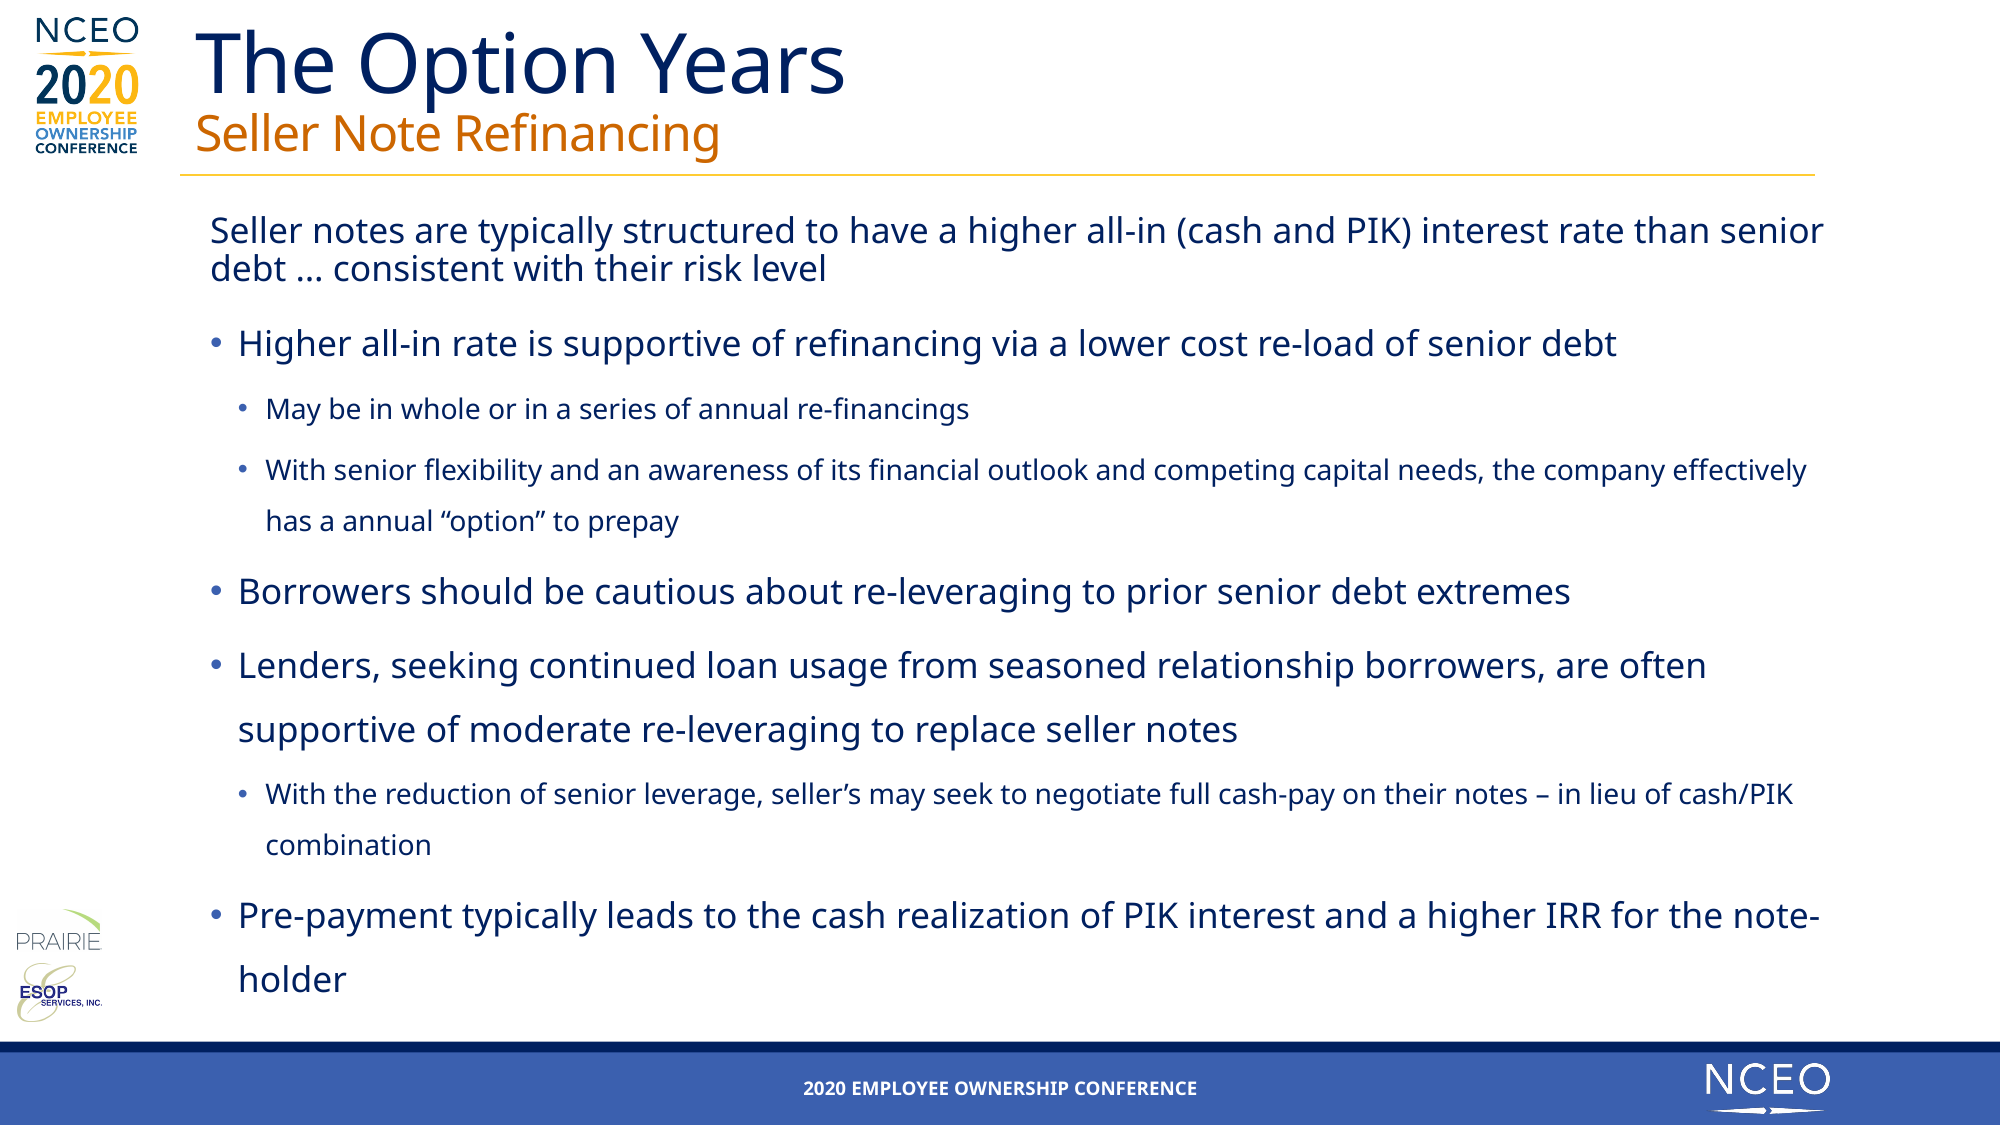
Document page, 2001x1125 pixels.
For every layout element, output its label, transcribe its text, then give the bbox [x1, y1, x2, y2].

picture [1706, 1063, 1830, 1114]
picture [35, 17, 140, 155]
title The Option Years Seller Note Refinancing [180, 13, 1830, 170]
picture [17, 909, 102, 952]
list Seller notes are typically structured to have a higher all-in (cash and PIK) interest rate than senior debt … consistent with their risk level Higher all-in rate is supportive of refinancing via a lower cost re-load of senior debt May be in whole or in a series of annual re-financings With senior flexibility and an awareness of its financial outlook and competing capital needs, the company effectively has a annual “option” to prepay Borrowers should be cautious about re-leveraging to prior senior debt extremes Lenders, seeking continued loan usage from seasoned relationship borrowers, are often supportive of moderate re-leveraging to replace seller notes With the reduction of senior leverage, seller’s may seek to negotiate full cash-pay on their notes – in lieu of cash/PIK combination Pre-payment typically leads to the cash realization of PIK interest and a higher IRR for the note-holder [180, 205, 1830, 1016]
footer 2020 Employee ownership Conference [604, 1059, 1396, 1120]
picture [17, 963, 102, 1022]
